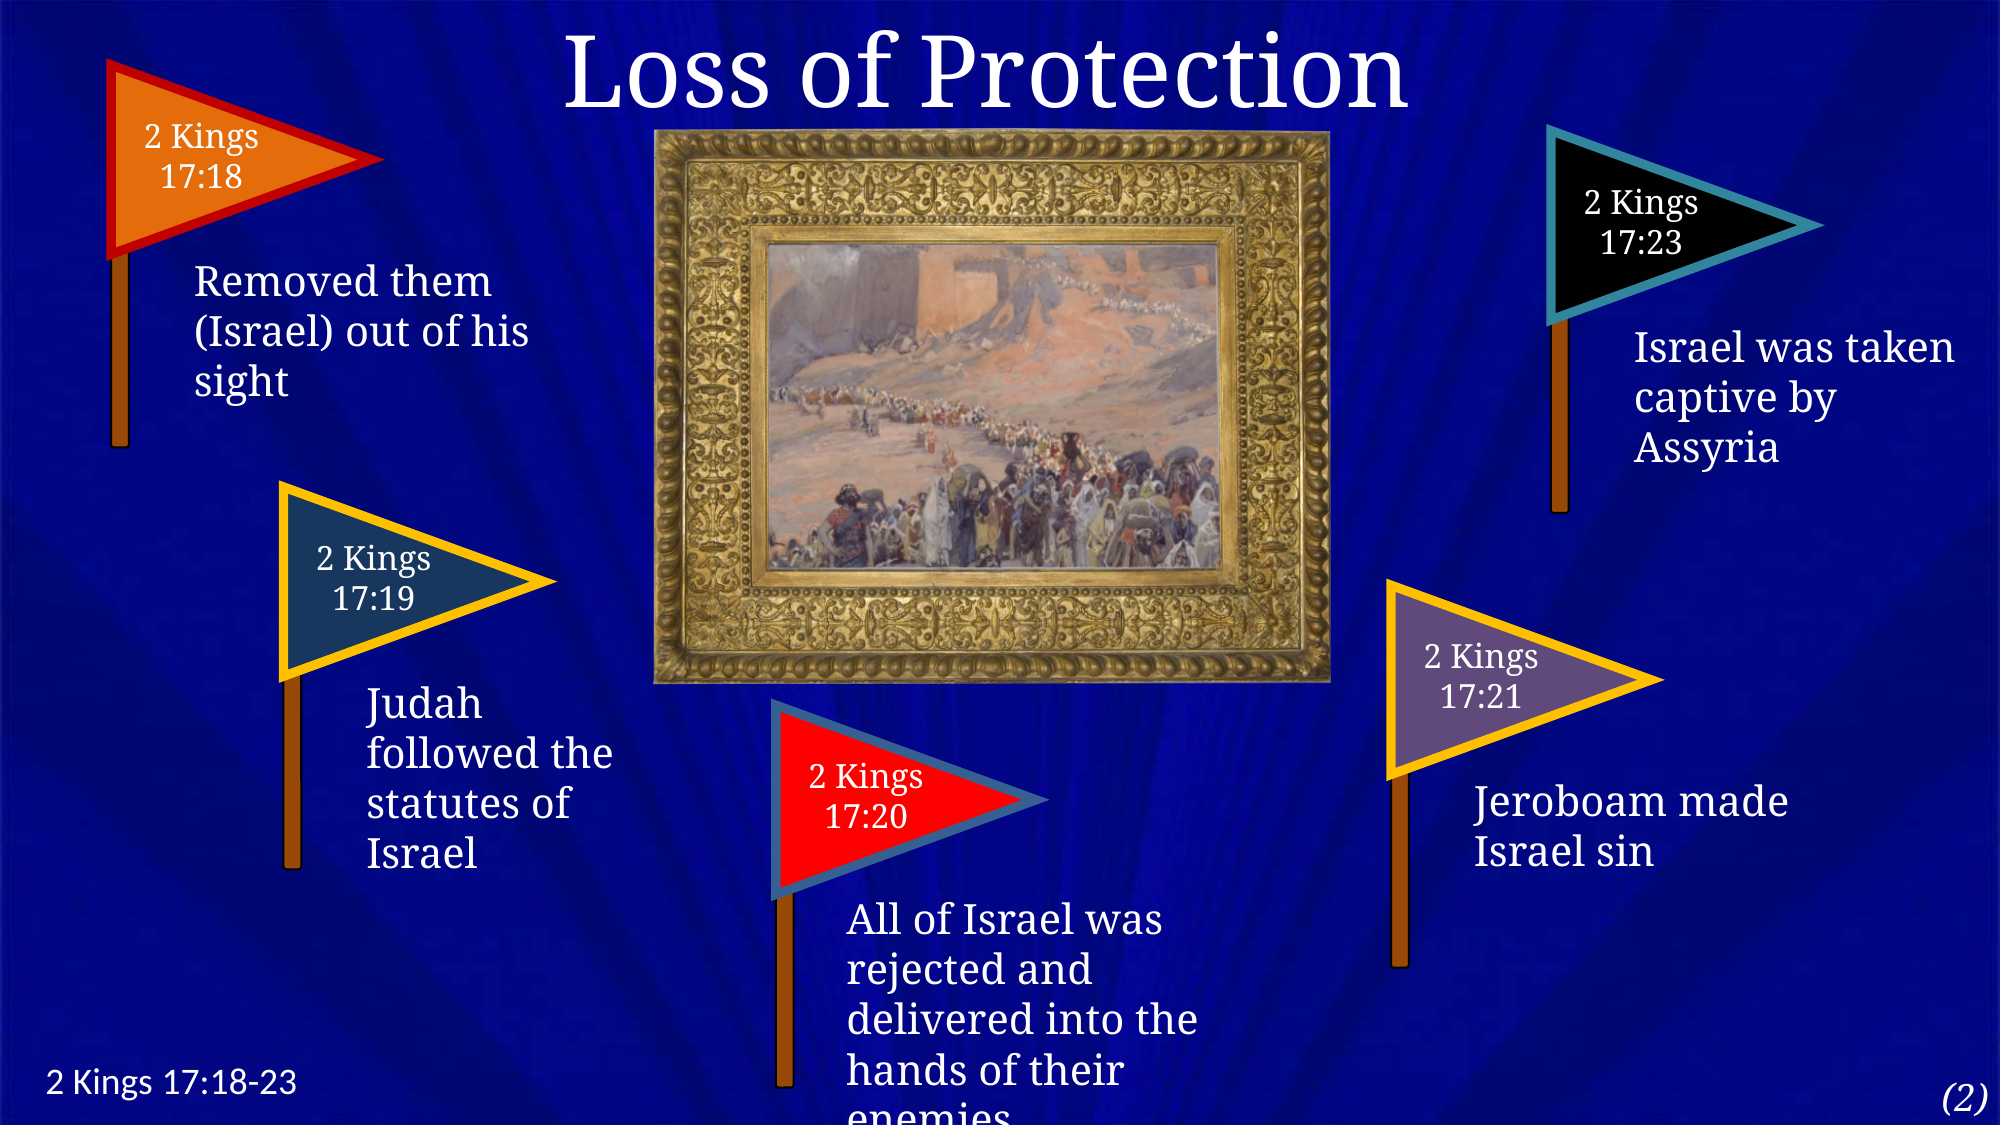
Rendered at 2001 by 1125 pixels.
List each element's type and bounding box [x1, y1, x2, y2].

text_box [1538, 130, 2000, 513]
text_box [270, 486, 647, 887]
text_box [763, 705, 1301, 1103]
text_box [646, 125, 1335, 688]
text_box [98, 64, 570, 448]
text_box [1378, 585, 1849, 968]
picture [0, 0, 2000, 1125]
